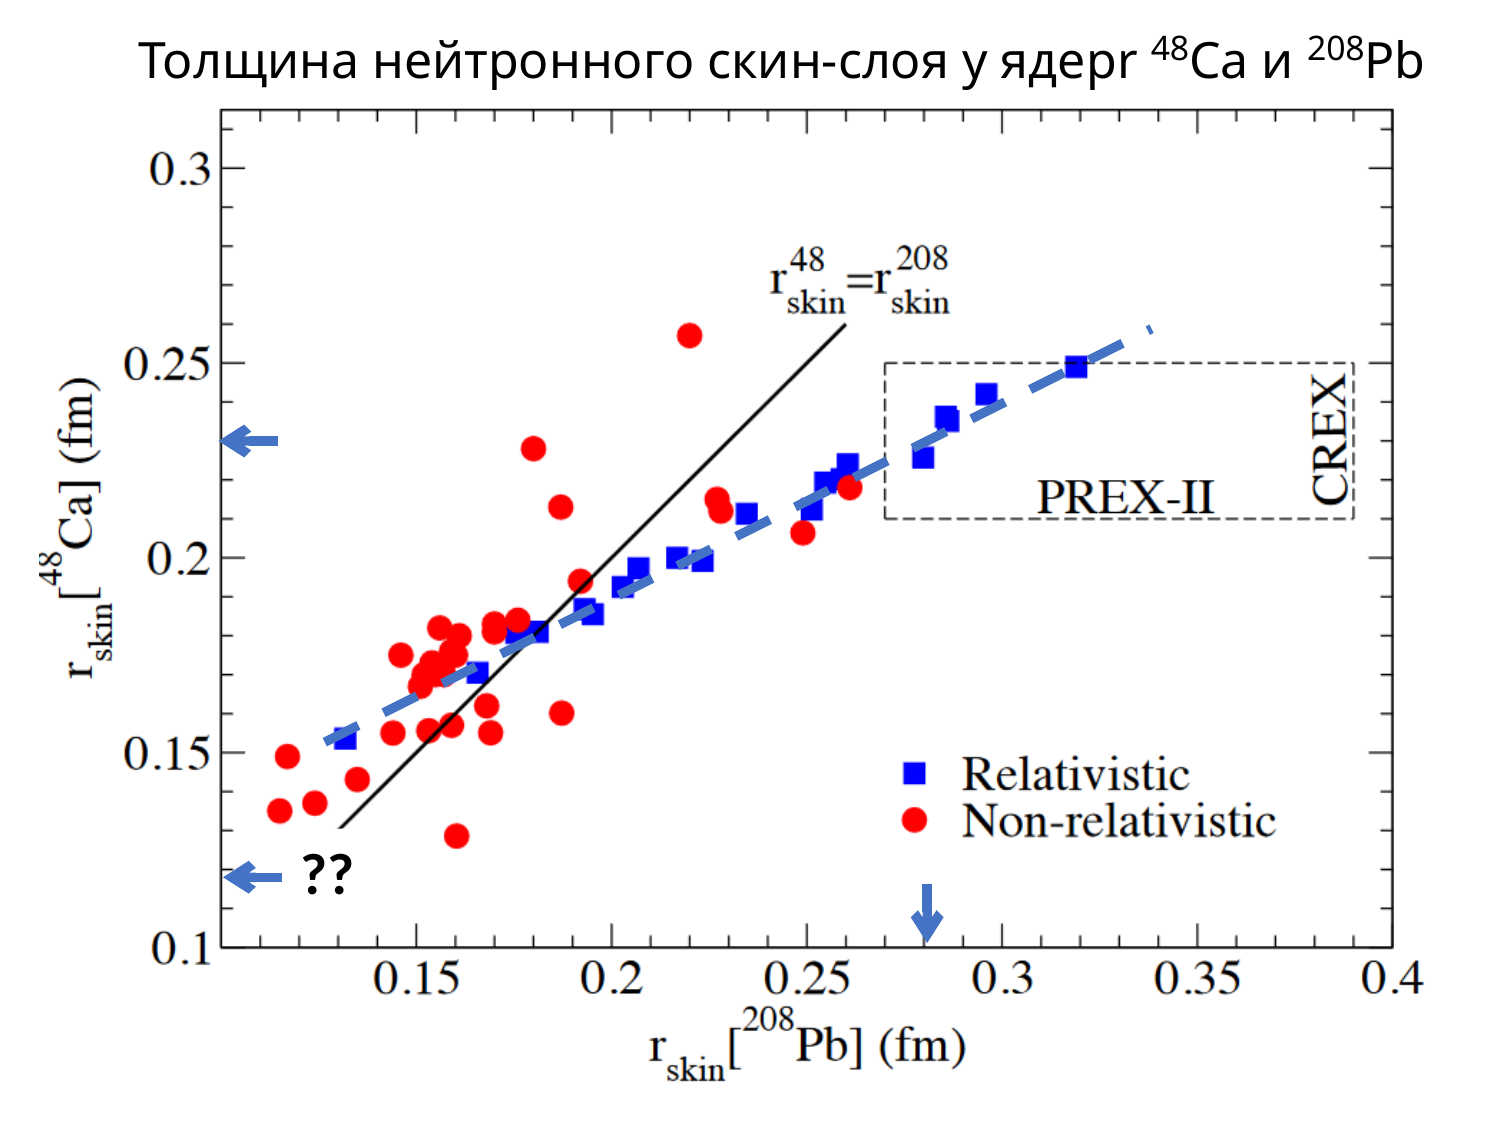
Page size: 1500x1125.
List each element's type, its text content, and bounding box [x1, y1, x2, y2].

text_box Толщина нейтронного скин-слоя у ядерr 48Ca и 208Pb [124, 12, 1441, 89]
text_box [223, 828, 371, 915]
picture [39, 89, 1447, 1097]
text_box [324, 328, 1152, 743]
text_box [218, 440, 928, 943]
